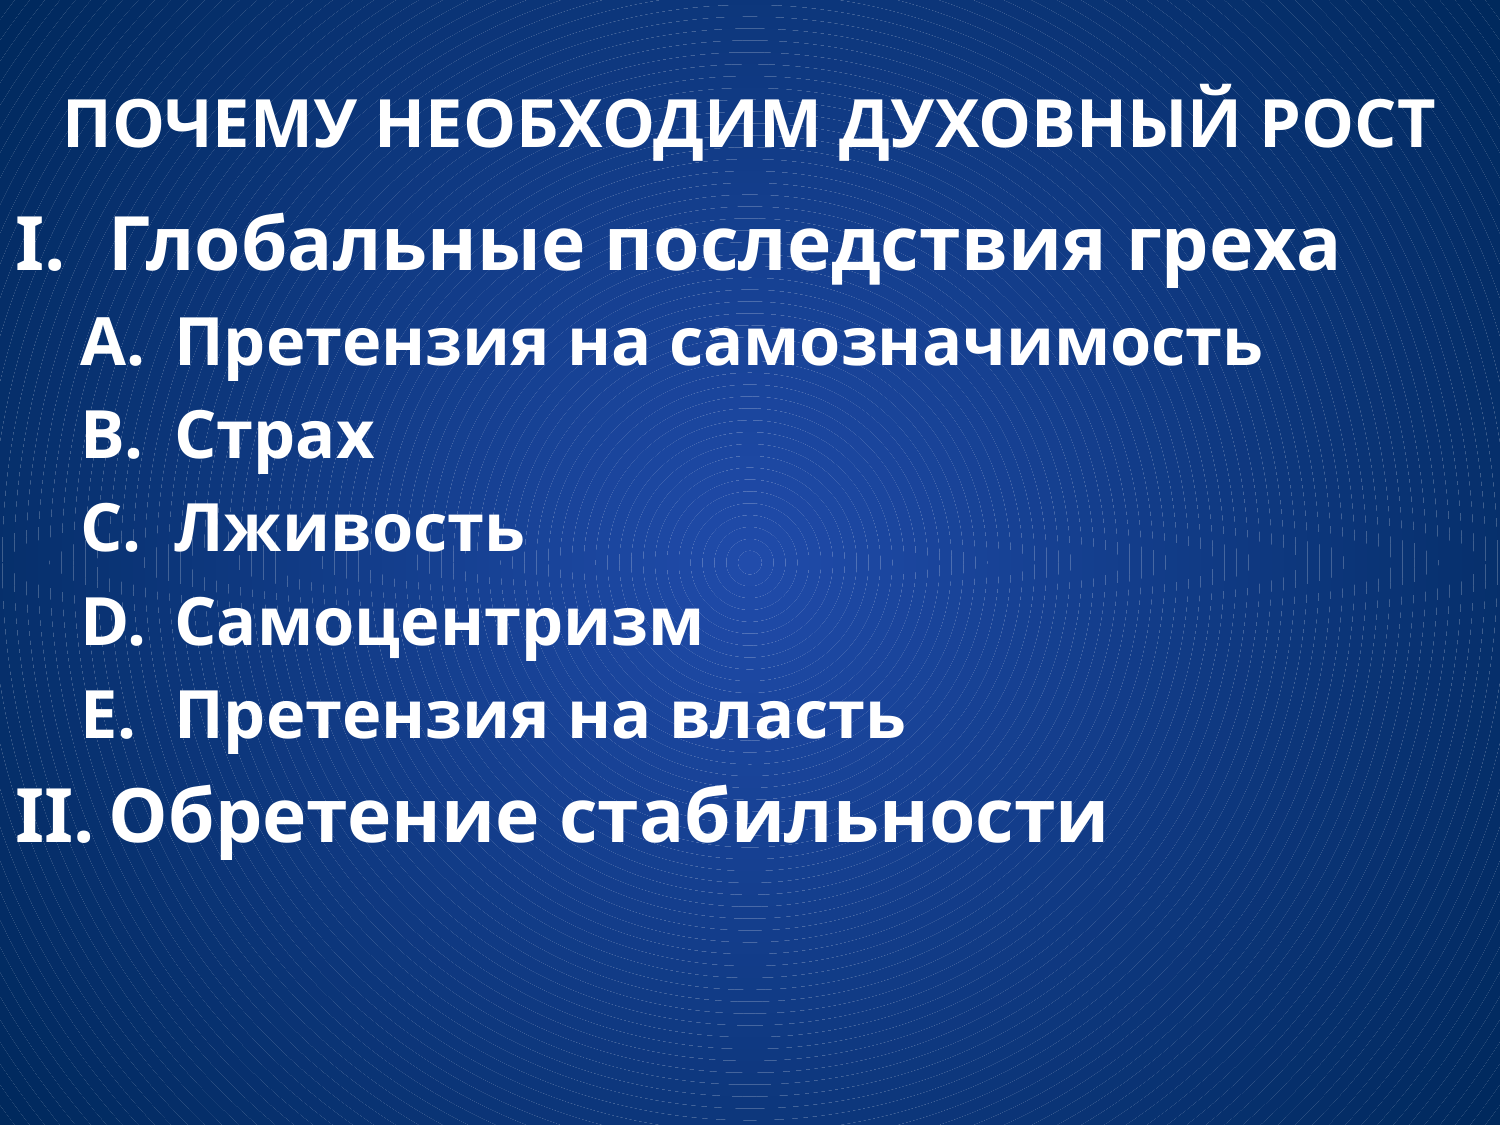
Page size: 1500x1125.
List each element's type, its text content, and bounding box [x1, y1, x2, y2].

text_box ПОЧЕМУ НЕОБХОДИМ ДУХОВНЫЙ РОСТ [0, 0, 1500, 242]
list Глобальные последствия греха Претензия на самозначимость Страх Лживость Самоцентризм Претензия на власть Обретение стабильности [0, 242, 1500, 1125]
